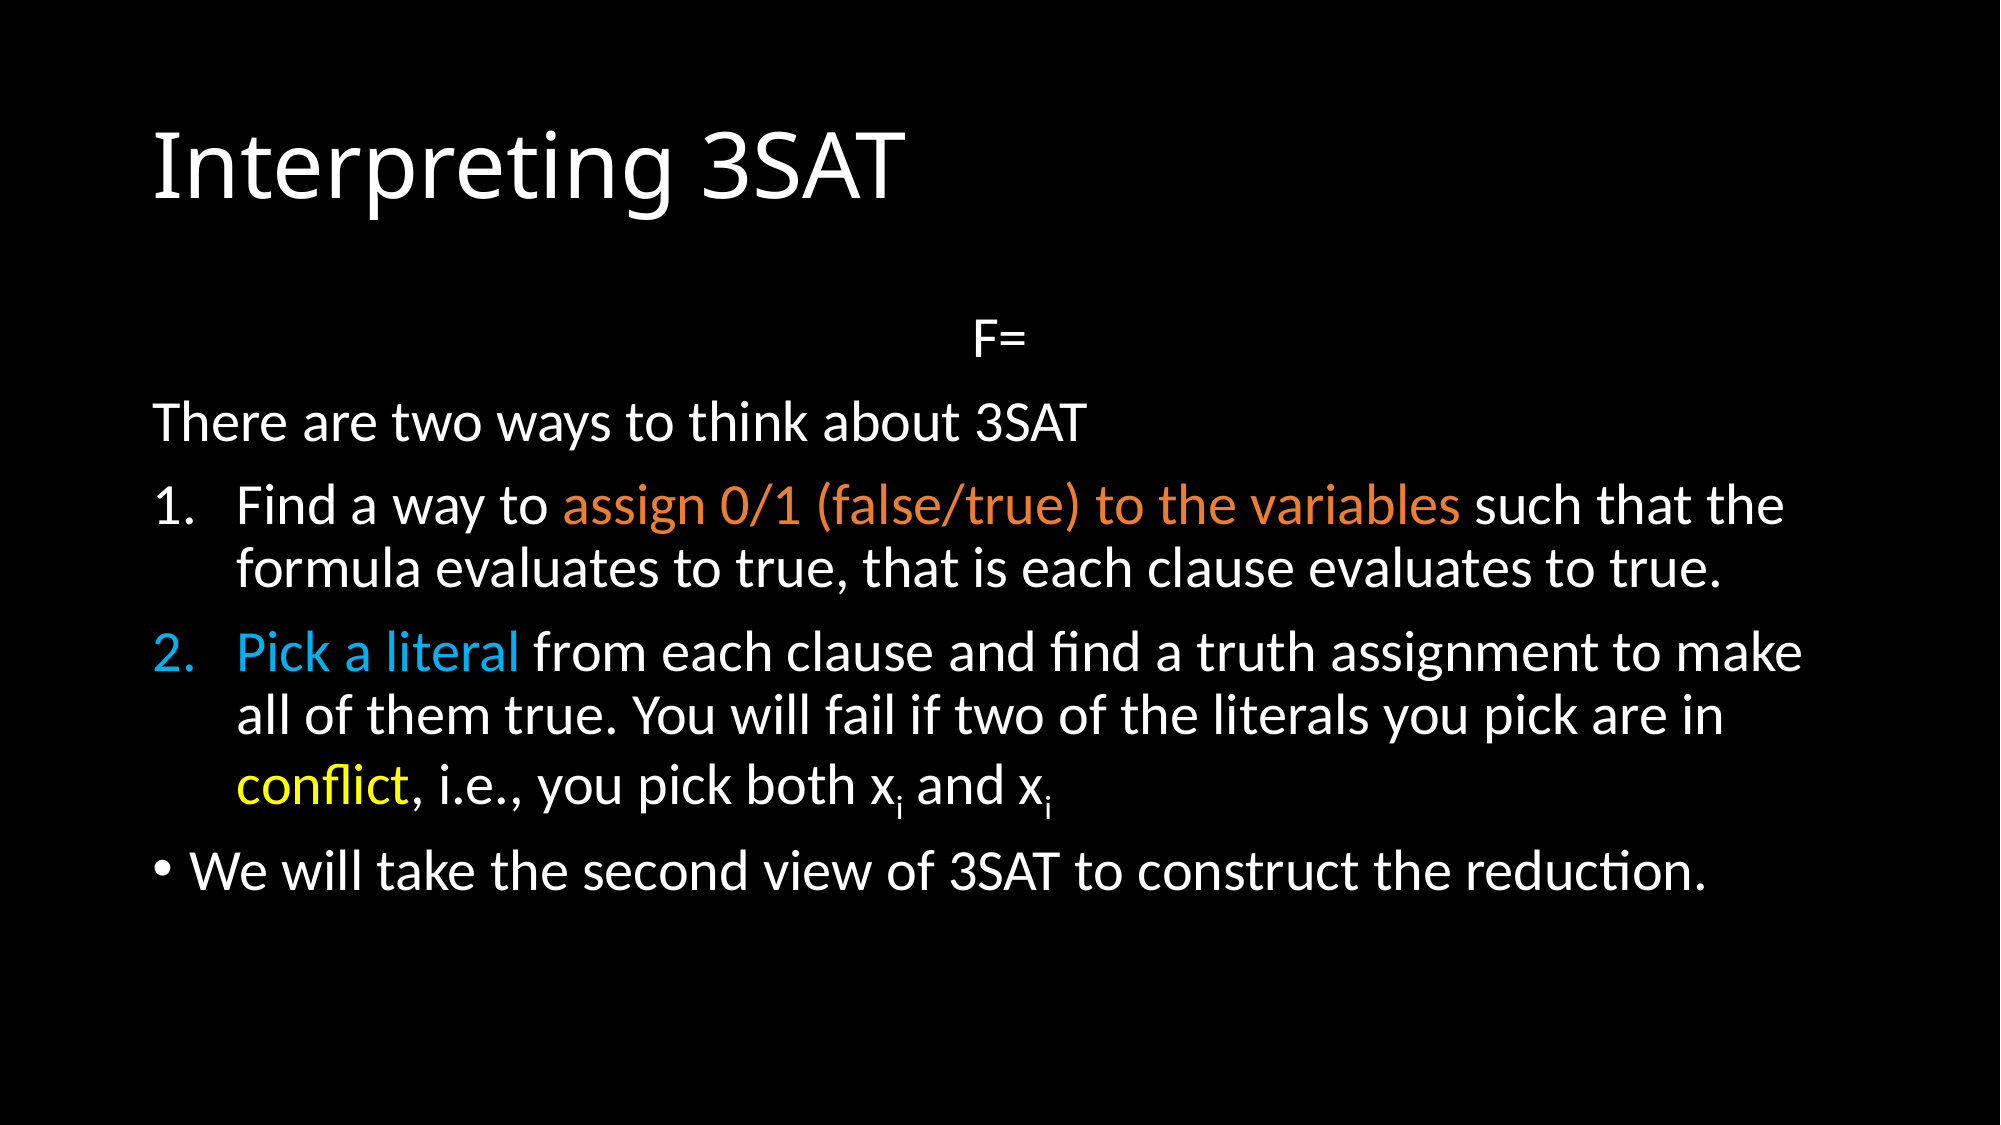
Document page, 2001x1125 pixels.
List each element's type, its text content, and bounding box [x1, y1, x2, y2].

title Interpreting 3SAT [137, 59, 1863, 278]
